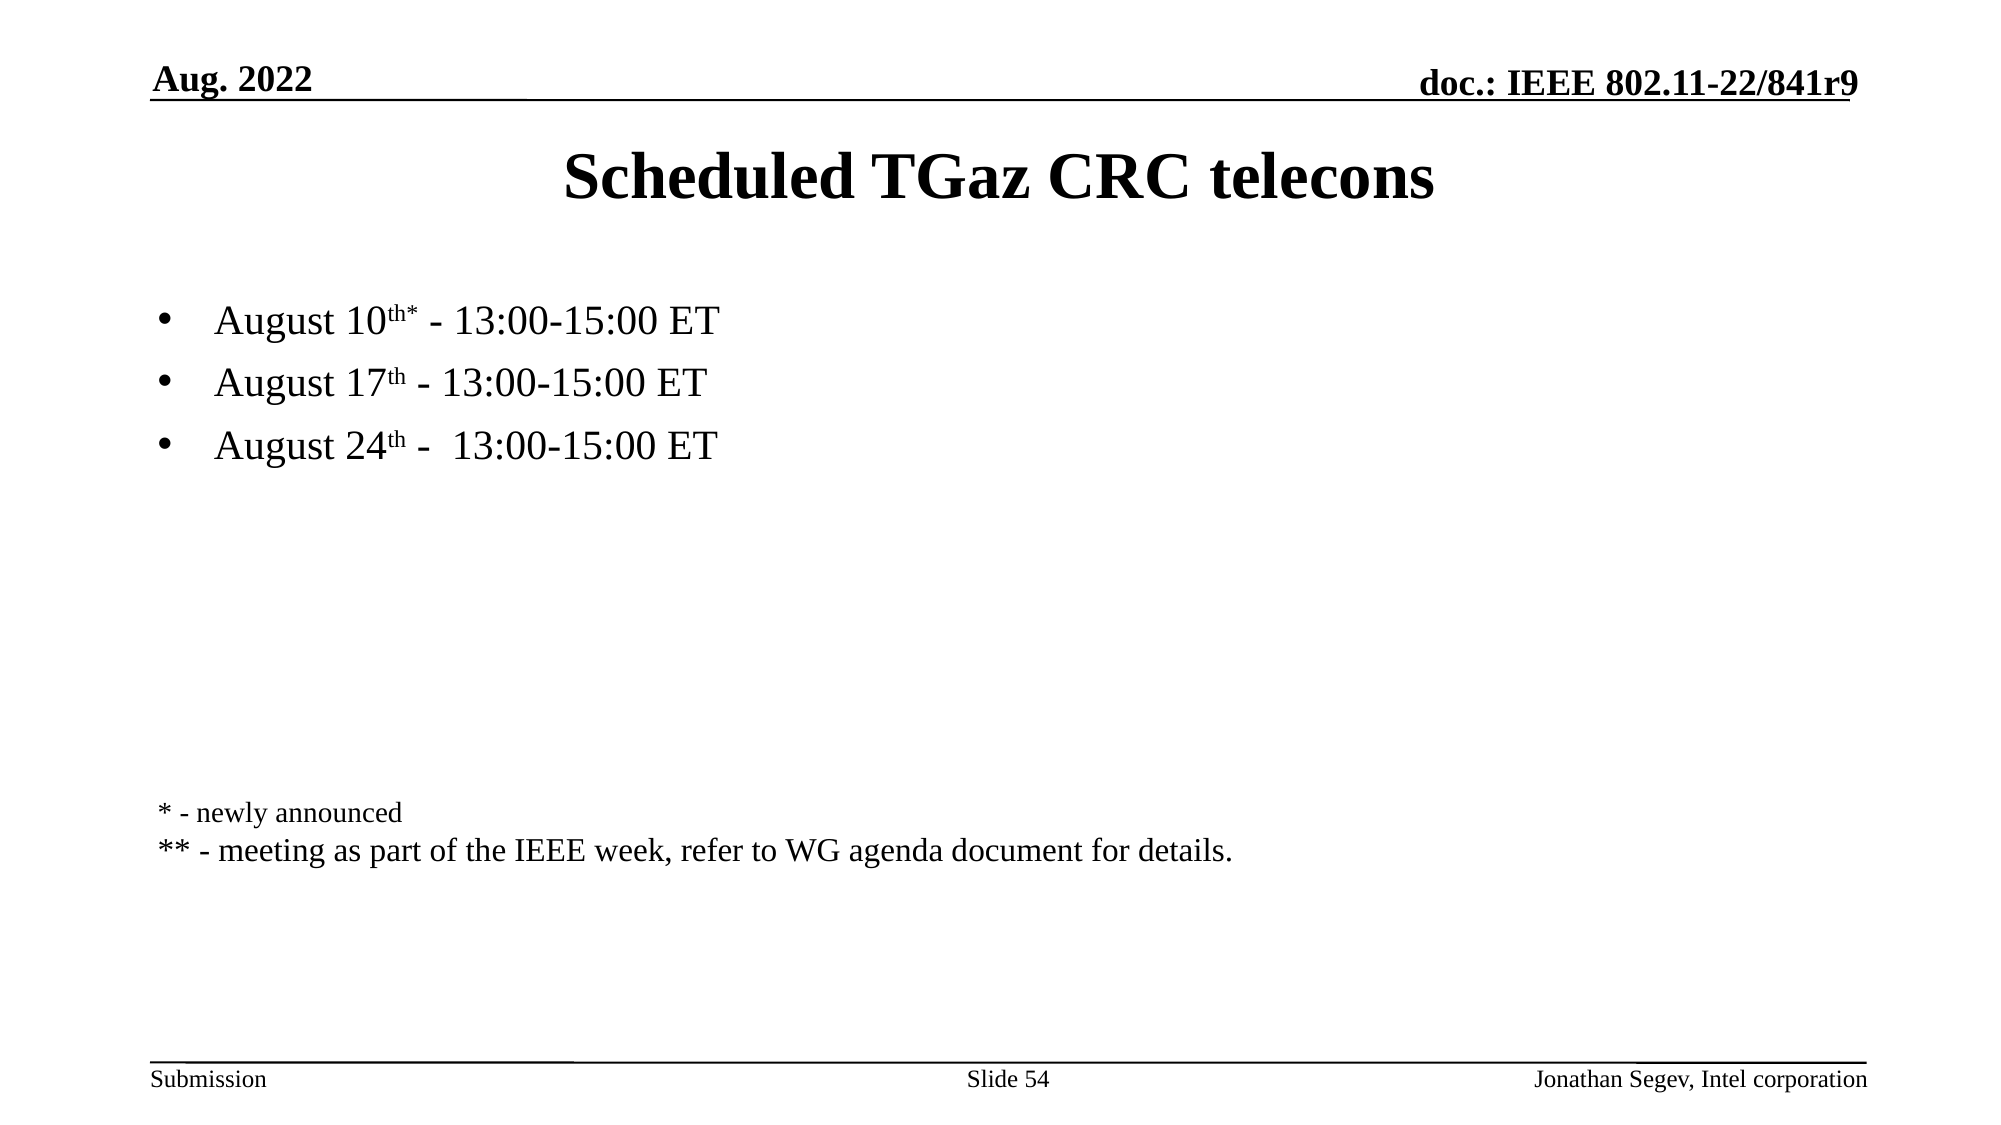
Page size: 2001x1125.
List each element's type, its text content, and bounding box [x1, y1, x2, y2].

footer Jonathan Segev, Intel corporation [1171, 1061, 1869, 1093]
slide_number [152, 54, 563, 100]
slide_number Slide 54 [950, 1061, 1067, 1123]
text_box * - newly announced ** - meeting as part of the IEEE week, refer to WG agenda document for details. [142, 785, 1897, 876]
text_box August 10th* - 13:00-15:00 ET August 17th - 13:00-15:00 ET August 24th - 13:00-15:00 ET [142, 285, 1815, 637]
title Scheduled TGaz CRC telecons [149, 112, 1850, 232]
